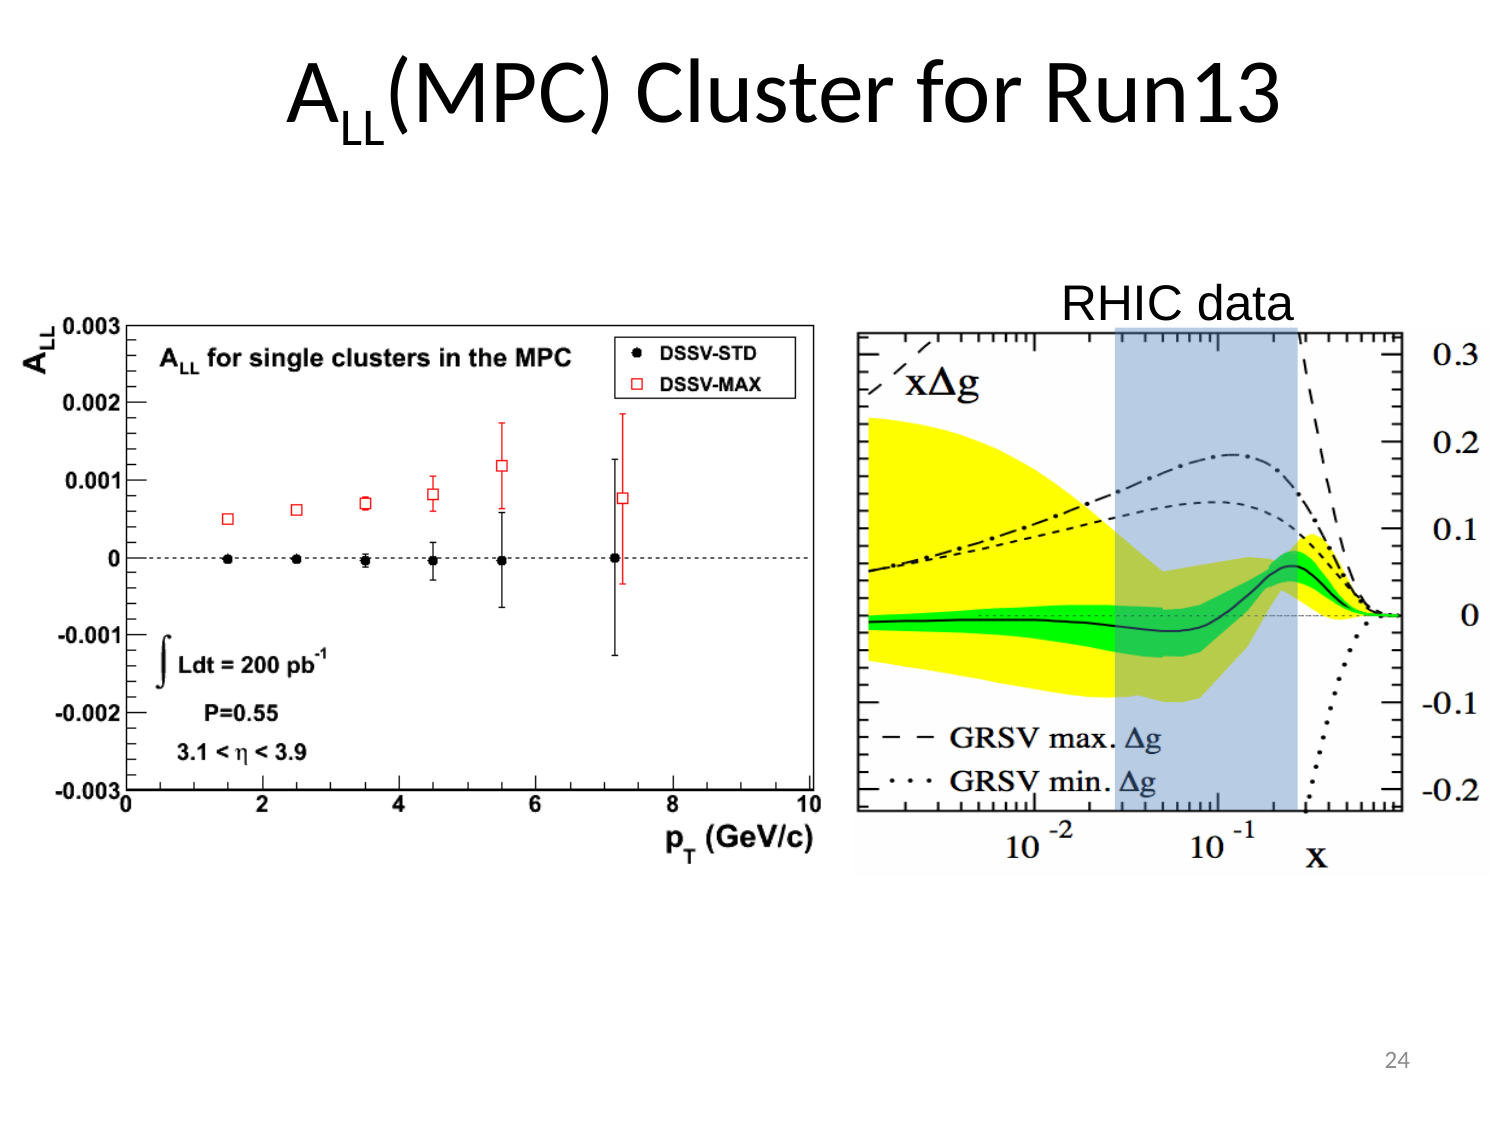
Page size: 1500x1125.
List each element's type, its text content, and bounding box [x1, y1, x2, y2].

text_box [853, 262, 1491, 878]
text_box ALL(MPC) Cluster for Run13 [99, 0, 1450, 188]
picture [0, 263, 853, 878]
slide_number 24 [1074, 1028, 1425, 1089]
